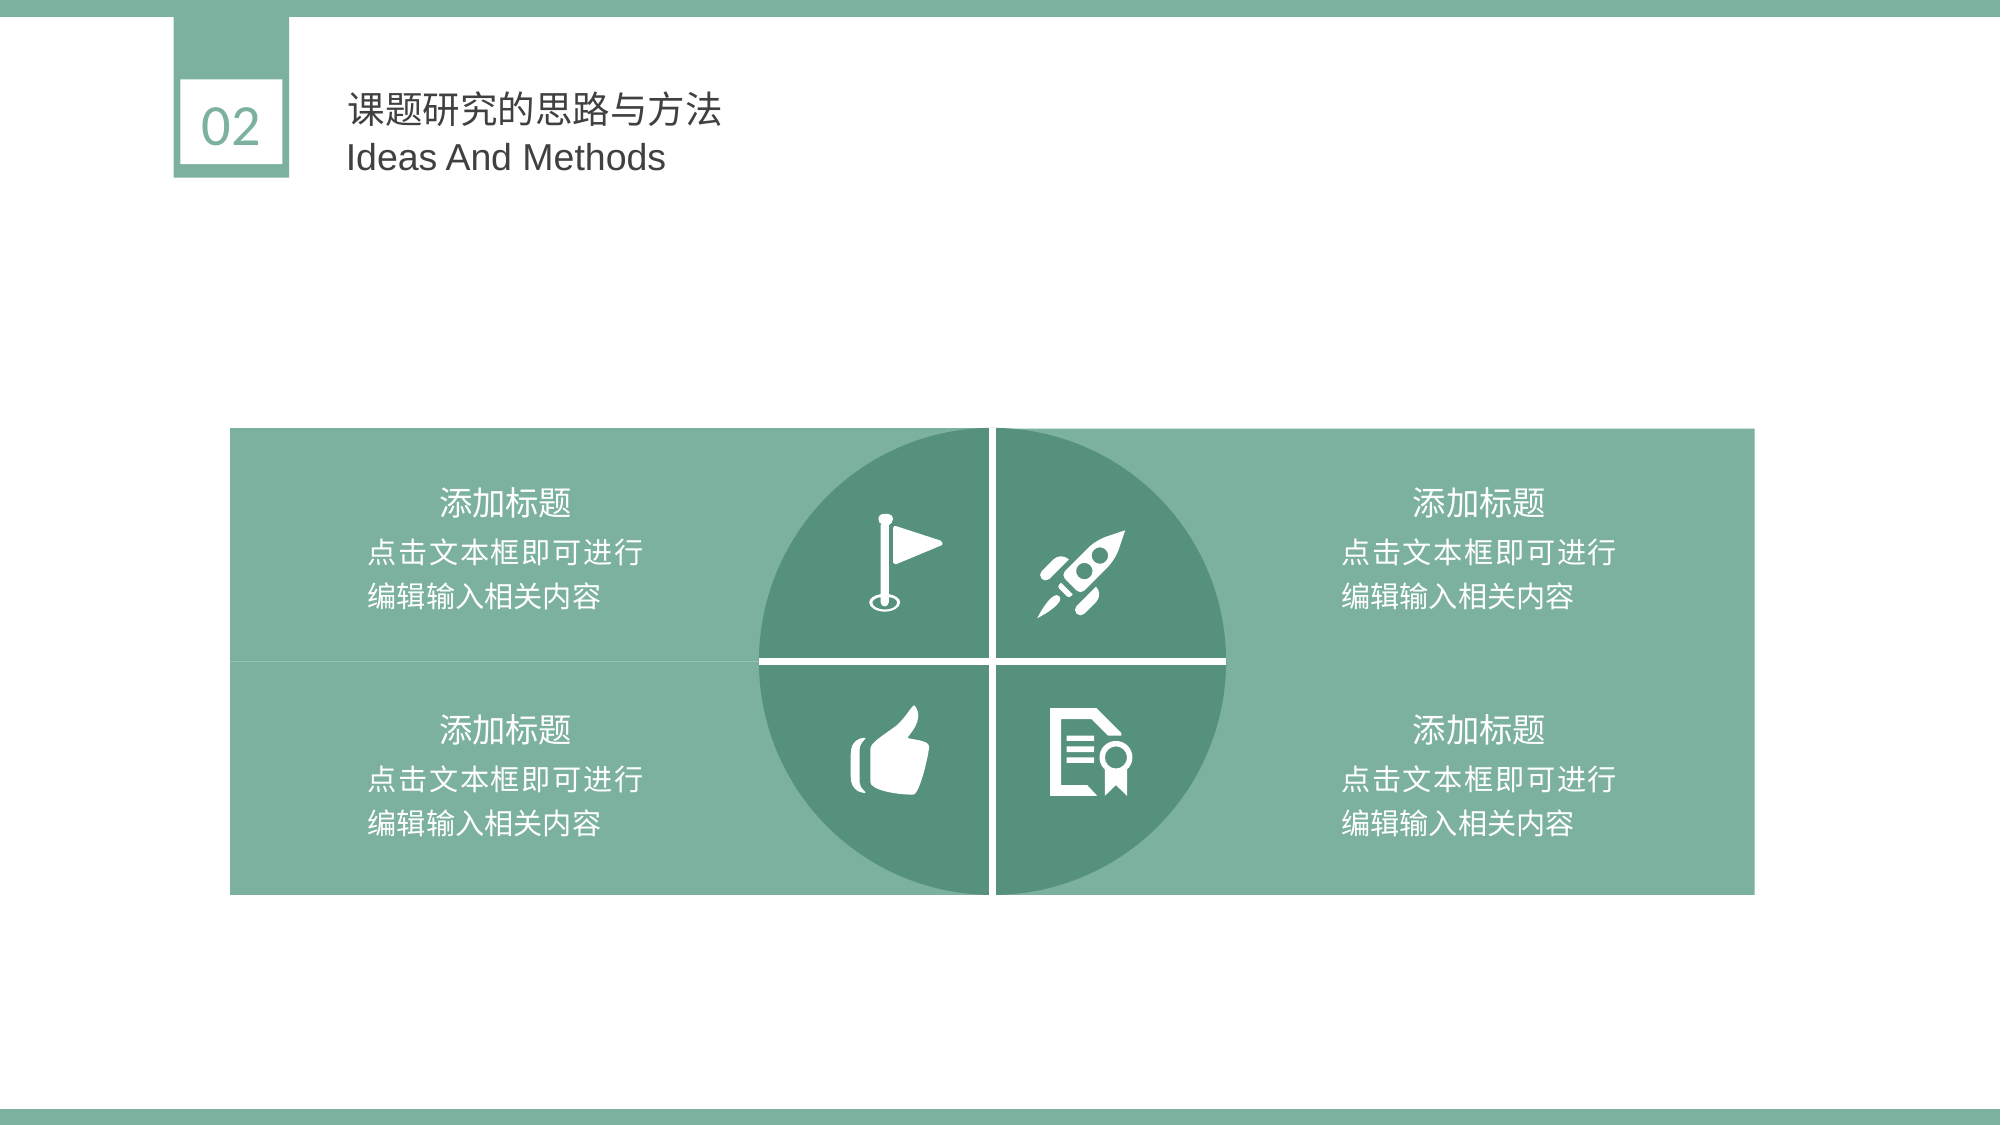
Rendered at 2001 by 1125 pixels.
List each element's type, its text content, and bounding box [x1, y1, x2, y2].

text_box Ideas And Methods [331, 125, 1155, 186]
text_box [230, 427, 1755, 895]
text_box 02 [180, 79, 283, 165]
text_box 课题研究的思路与方法 [333, 33, 738, 125]
text_box [0, 1109, 2000, 1125]
text_box [173, 17, 290, 178]
text_box [0, 0, 2000, 17]
